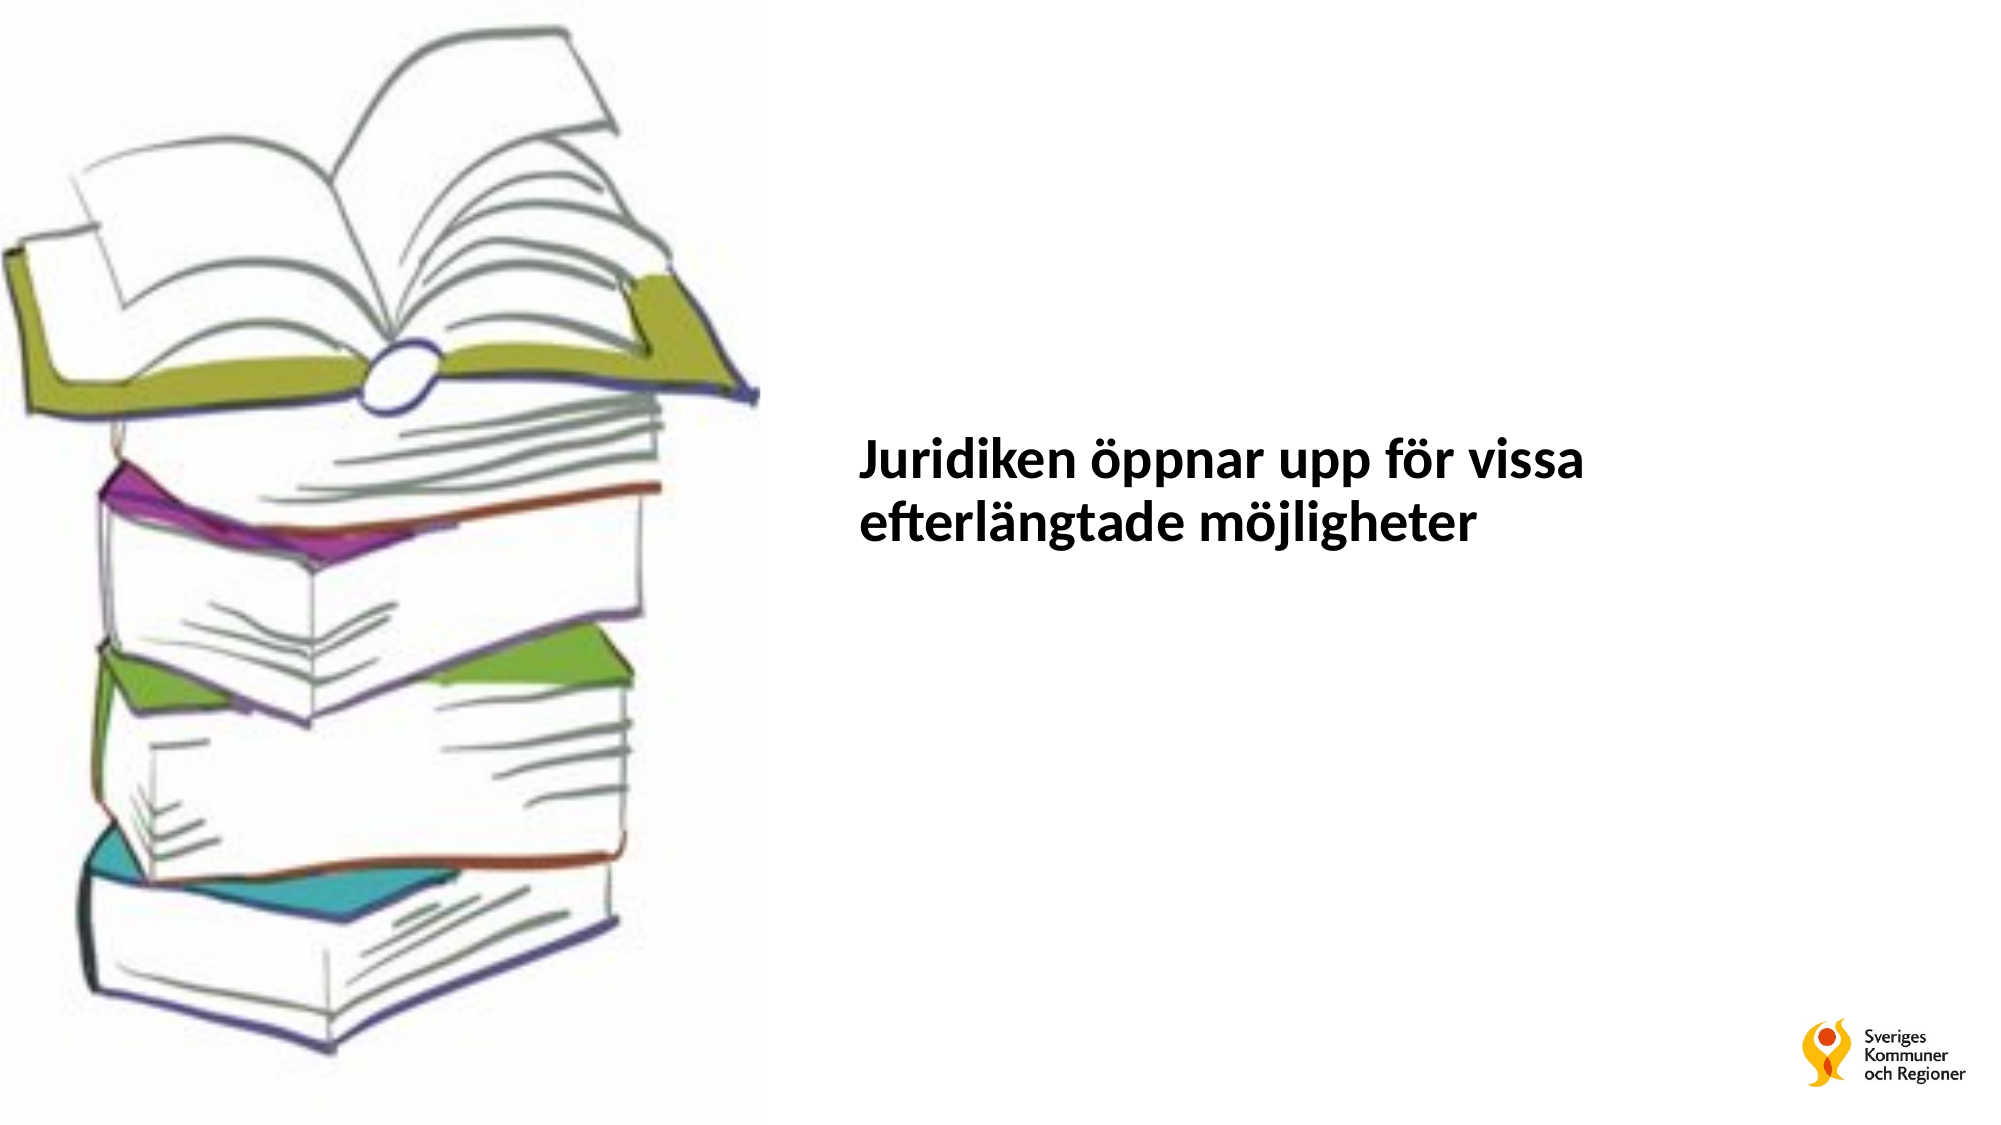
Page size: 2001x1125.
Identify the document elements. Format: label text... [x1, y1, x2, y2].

picture [0, 0, 761, 1125]
picture [1802, 1018, 1966, 1087]
title Juridiken öppnar upp för vissa efterlängtade möjligheter [844, 415, 1926, 627]
